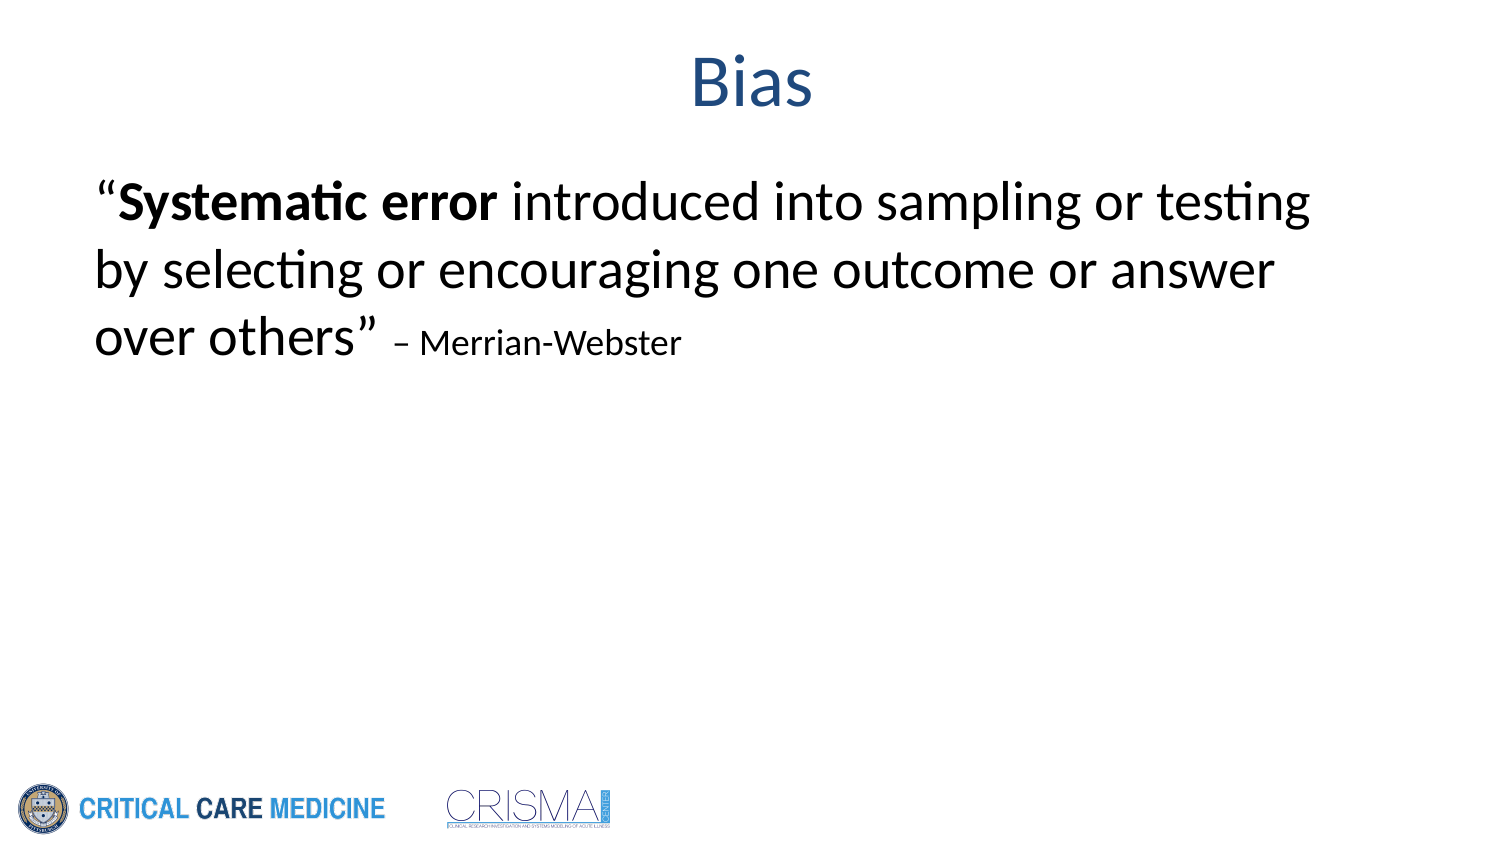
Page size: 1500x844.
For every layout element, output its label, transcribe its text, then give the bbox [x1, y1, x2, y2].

picture [443, 791, 620, 844]
picture [10, 761, 393, 844]
list “Systematic error introduced into sampling or testing by selecting or encouraging one outcome or answer over others” – Merrian-Webster [79, 157, 1393, 791]
title Bias [29, 18, 1476, 134]
